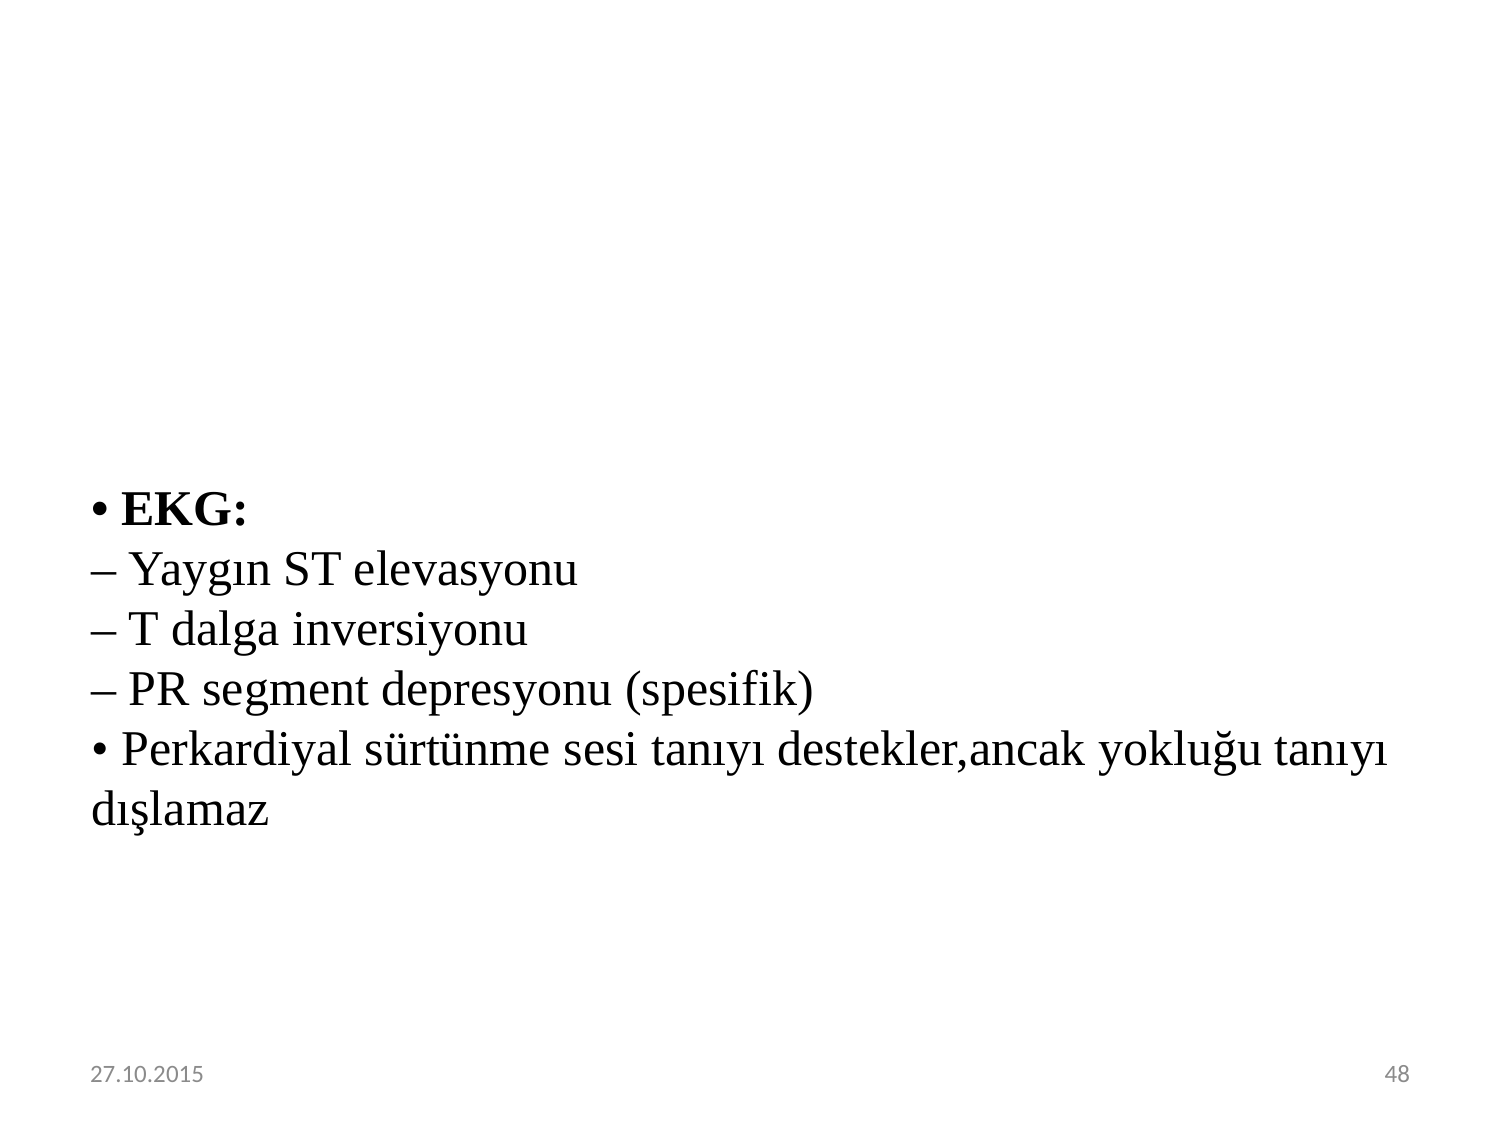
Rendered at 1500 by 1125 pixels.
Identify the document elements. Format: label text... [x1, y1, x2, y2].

slide_number 48 [1074, 1042, 1425, 1103]
text_box • EKG: – Yaygın ST elevasyonu – T dalga inversiyonu – PR segment depresyonu (spesifik) • Perkardiyal sürtünme sesi tanıyı destekler,ancak yokluğu tanıyı dışlamaz [76, 467, 1424, 843]
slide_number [75, 1042, 425, 1103]
